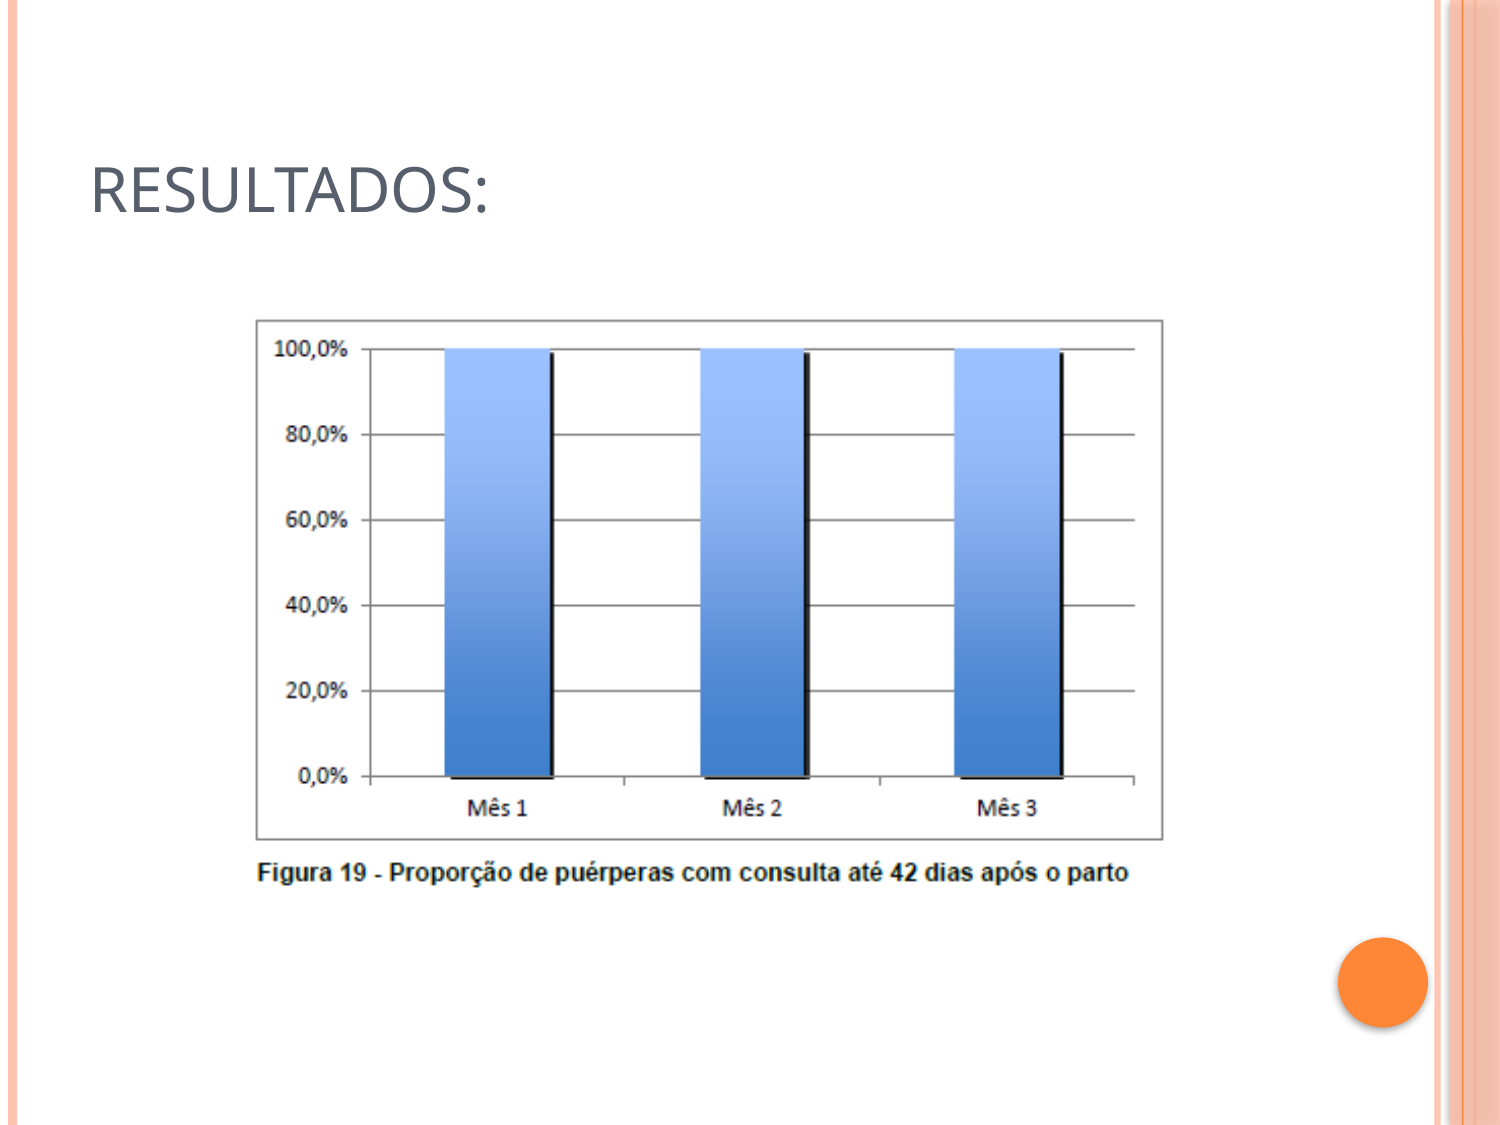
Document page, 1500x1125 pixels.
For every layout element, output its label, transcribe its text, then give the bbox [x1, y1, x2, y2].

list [241, 302, 1176, 902]
title Resultados: [75, 45, 1300, 233]
